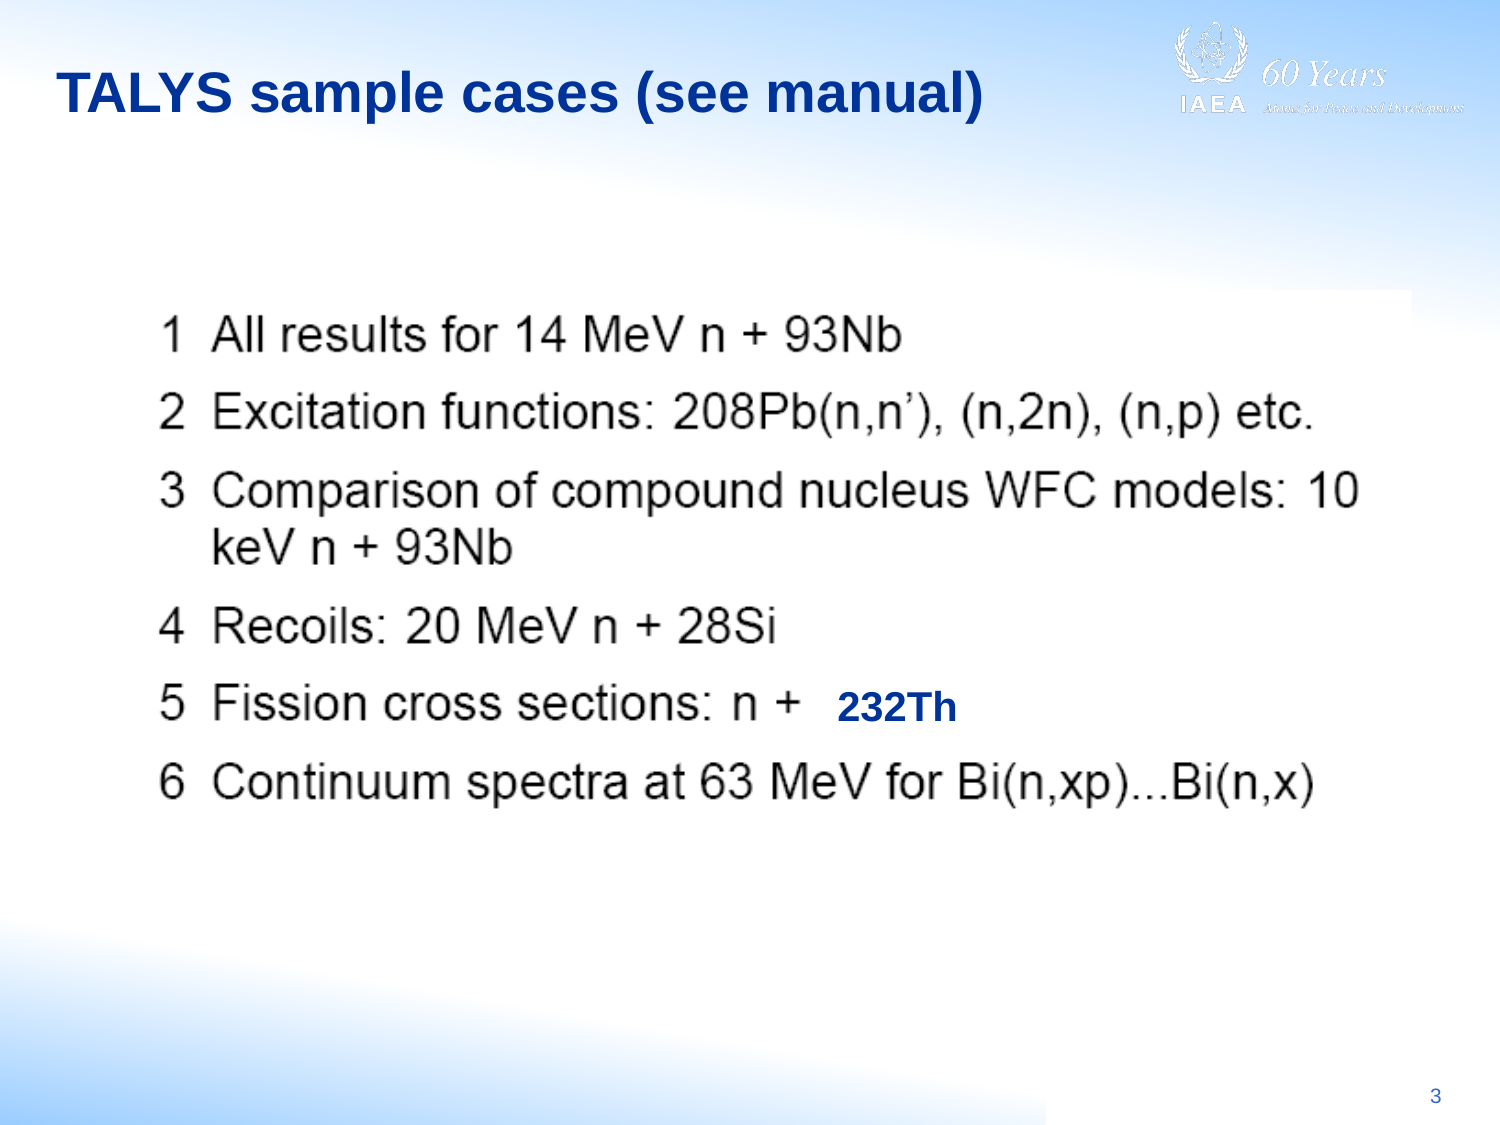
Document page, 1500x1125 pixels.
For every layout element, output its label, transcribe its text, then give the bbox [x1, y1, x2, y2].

picture [1175, 22, 1464, 115]
title TALYS sample cases (see manual) [41, 19, 1046, 161]
slide_number 3 [1281, 1074, 1457, 1125]
picture [124, 290, 1412, 859]
